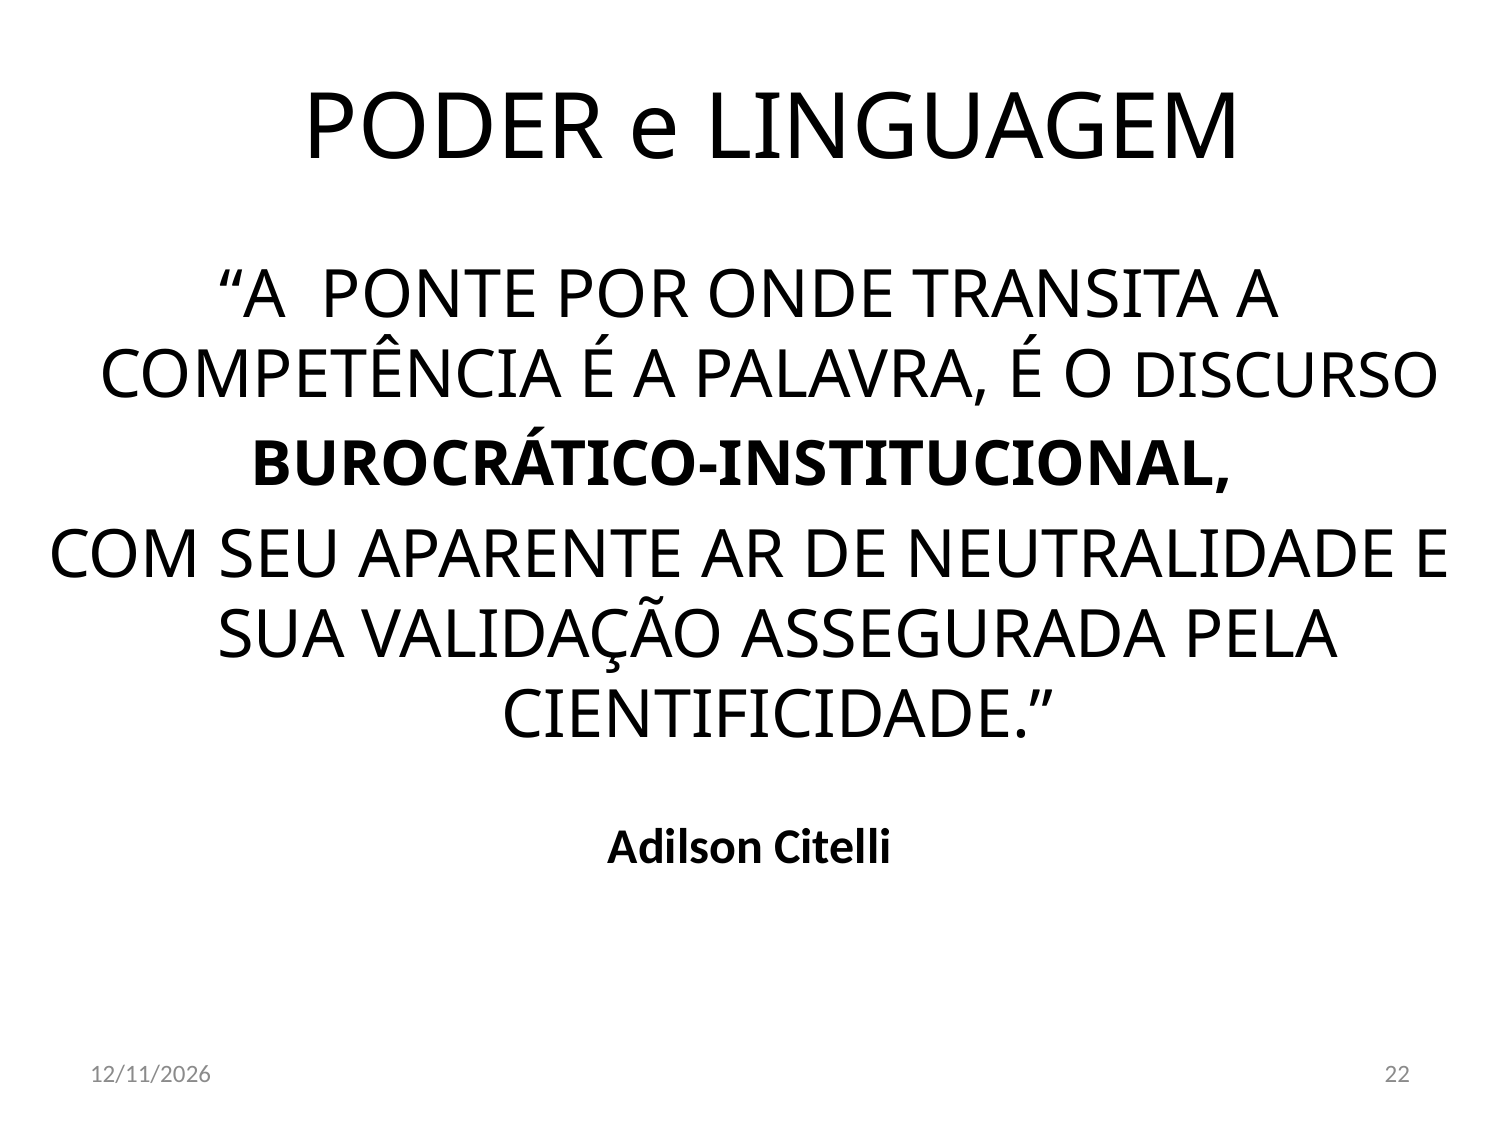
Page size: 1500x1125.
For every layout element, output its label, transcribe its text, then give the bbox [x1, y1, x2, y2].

title PODER e LINGUAGEM [242, 54, 1305, 184]
slide_number 22 [1074, 1042, 1425, 1103]
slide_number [75, 1042, 425, 1103]
list “A PONTE POR ONDE TRANSITA A COMPETÊNCIA É A PALAVRA, É O DISCURSO BUROCRÁTICO-INSTITUCIONAL, COM SEU APARENTE AR DE NEUTRALIDADE E SUA VALIDAÇÃO ASSEGURADA PELA CIENTIFICIDADE.” Adilson Citelli [0, 184, 1500, 988]
